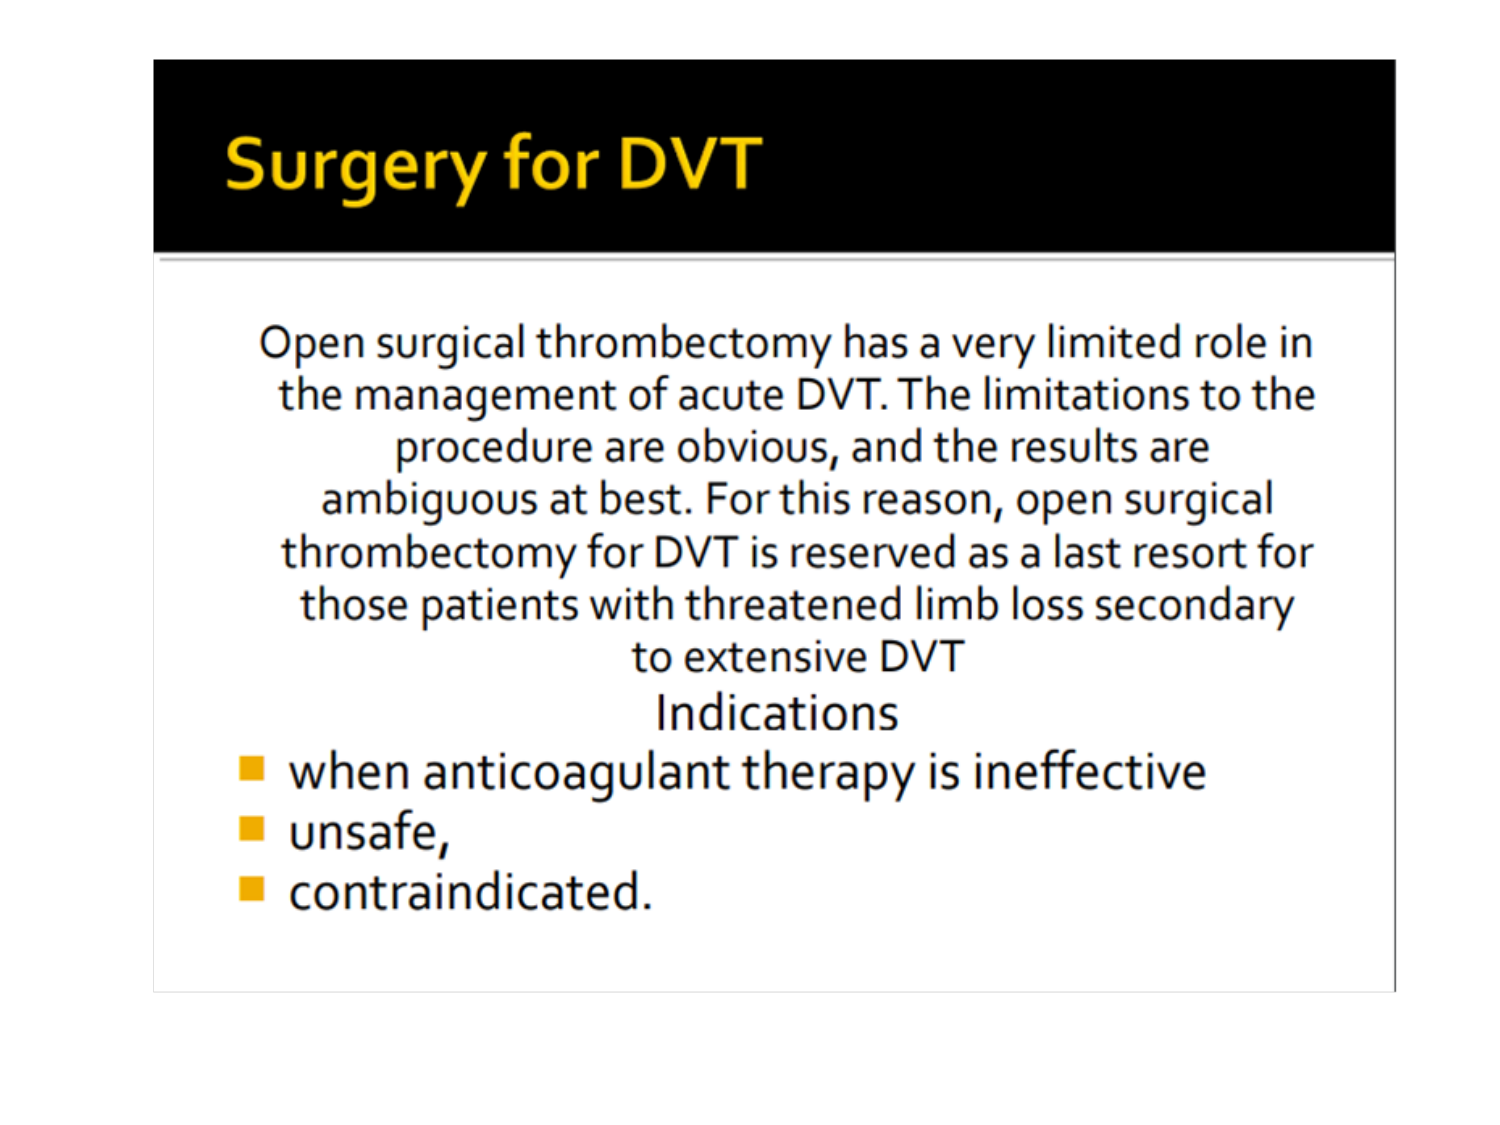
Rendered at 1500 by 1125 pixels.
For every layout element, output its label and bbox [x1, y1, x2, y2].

list [152, 58, 1398, 994]
